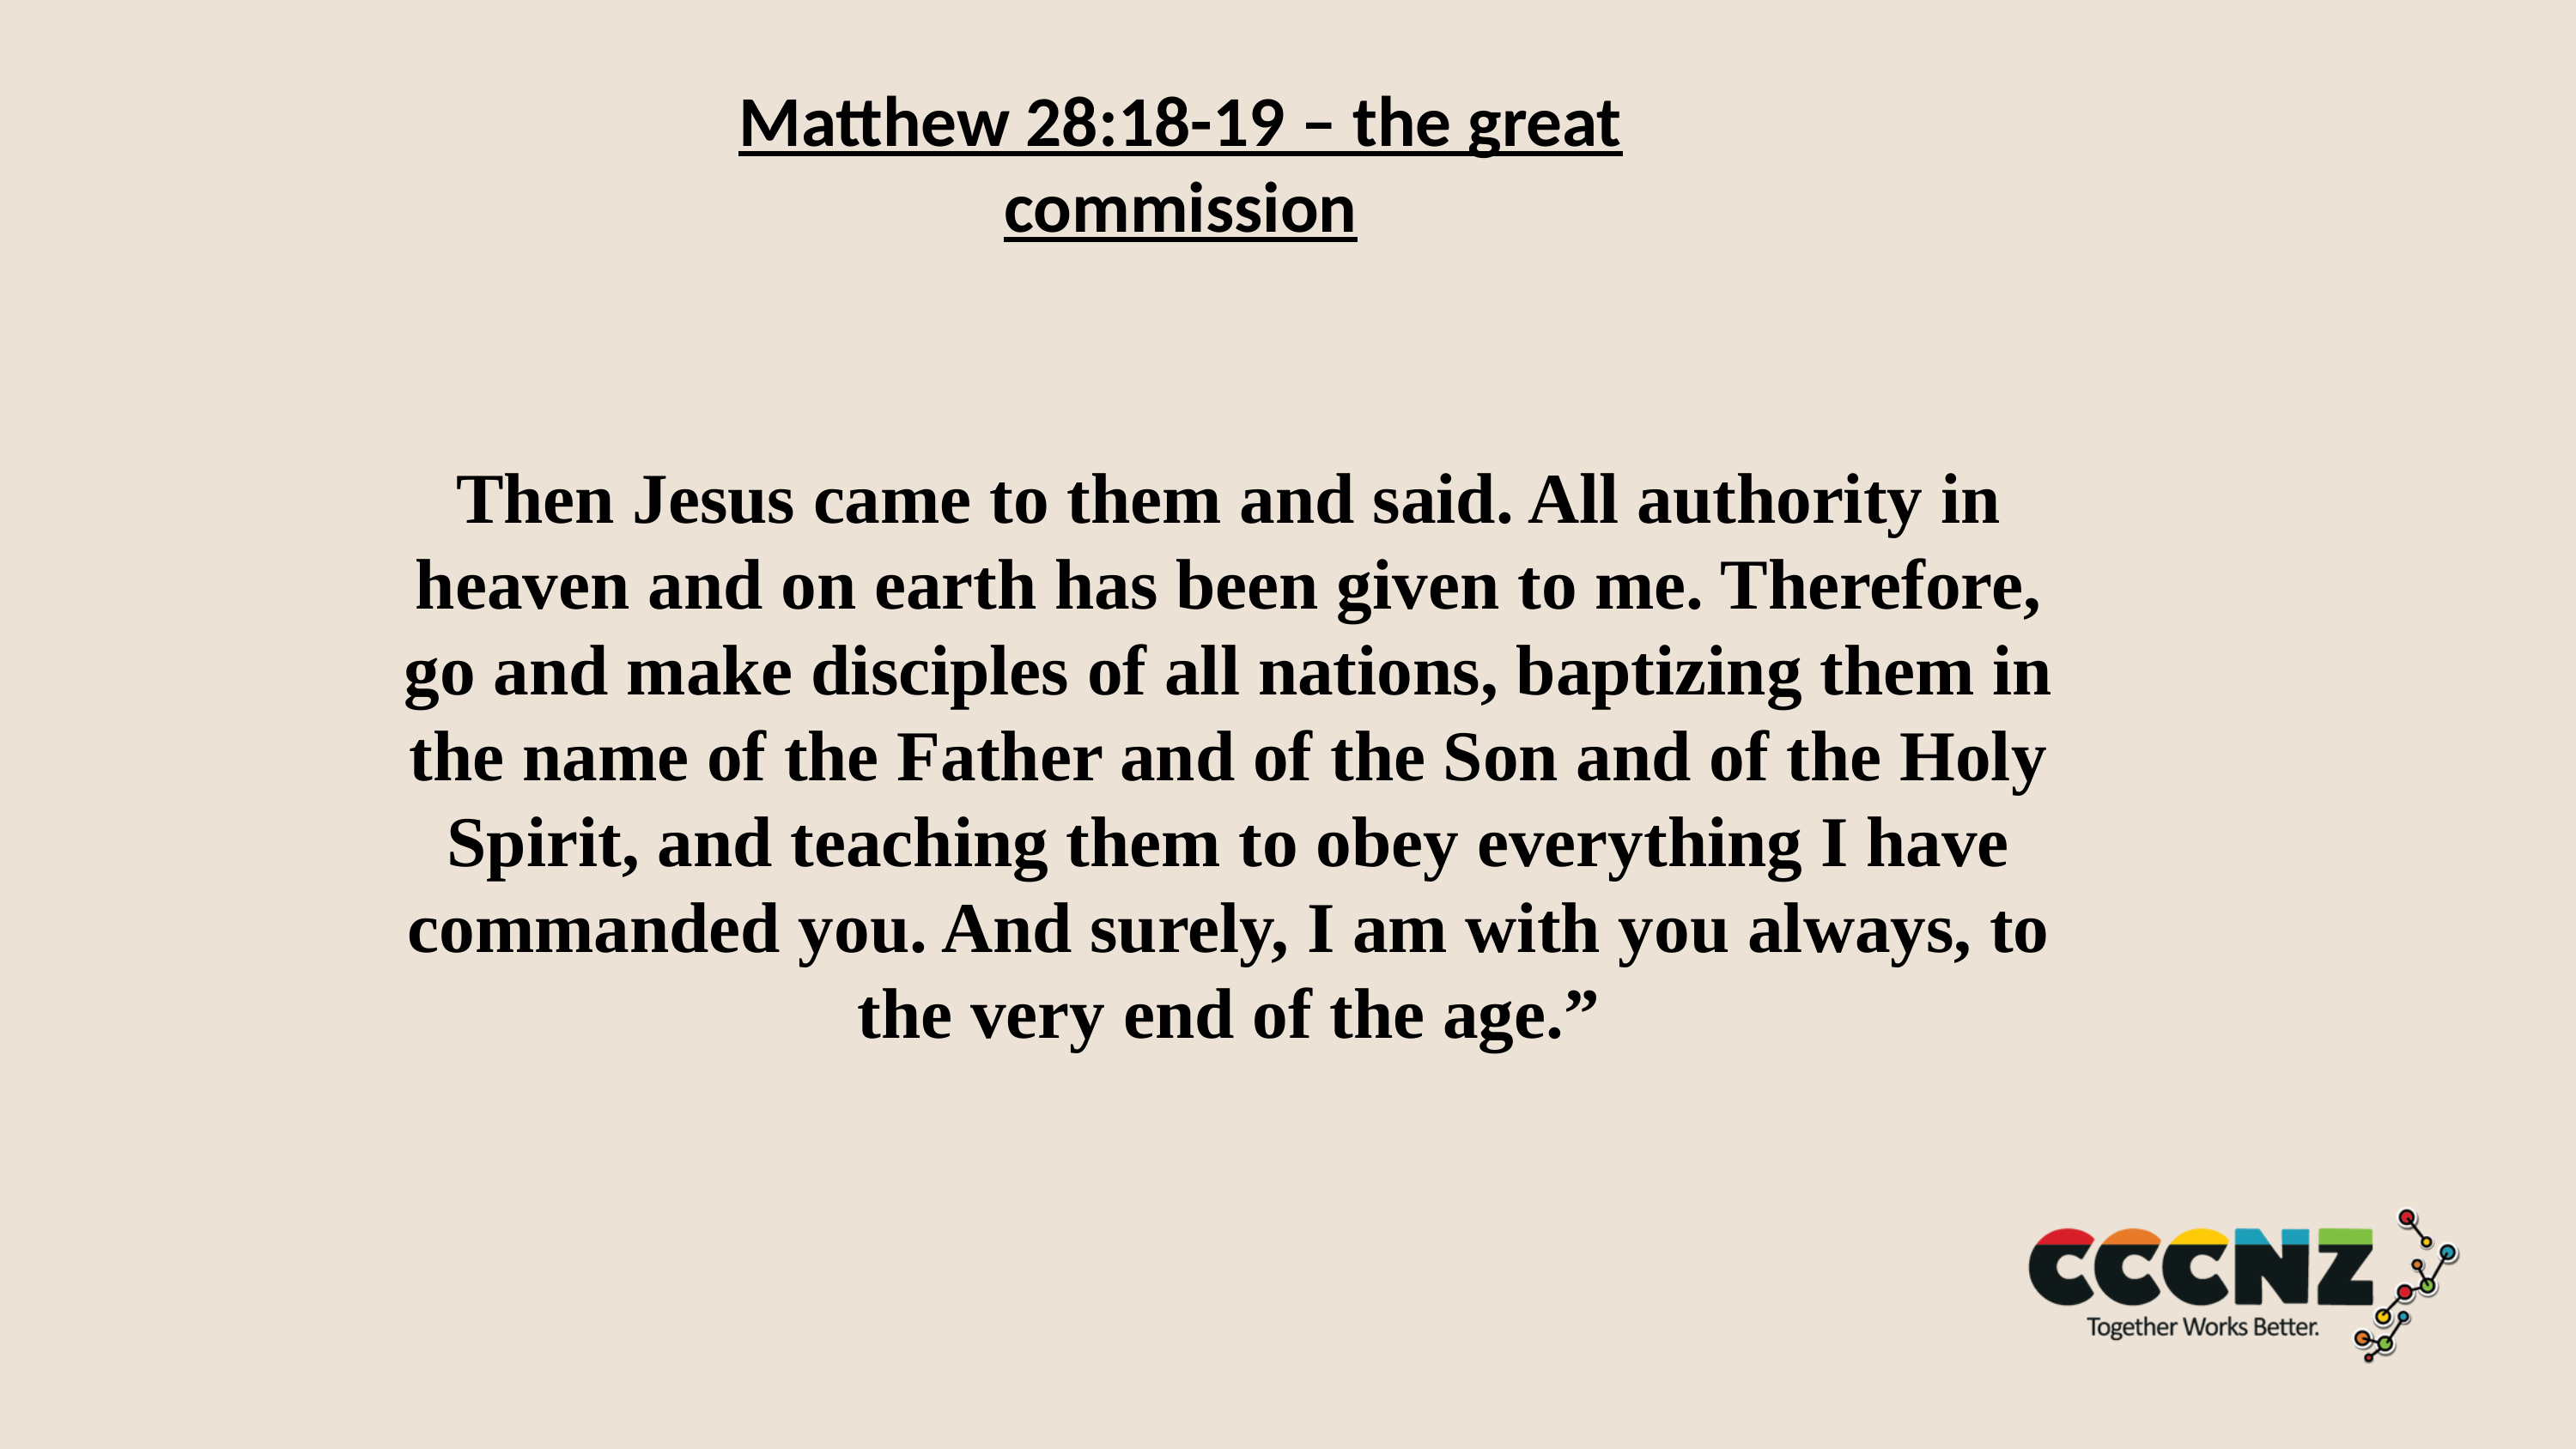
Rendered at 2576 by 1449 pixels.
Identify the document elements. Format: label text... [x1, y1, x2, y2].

list Then Jesus came to them and said. All authority in heaven and on earth has been given to me. Therefore, go and make disciples of all nations, baptizing them in the name of the Father and of the Son and of the Holy Spirit, and teaching them to obey everything I have commanded you. And surely, I am with you always, to the very end of the age.” [365, 445, 2093, 1015]
title Matthew 28:18-19 – the great commission [600, 80, 1760, 242]
text_box [1953, 1153, 2537, 1411]
